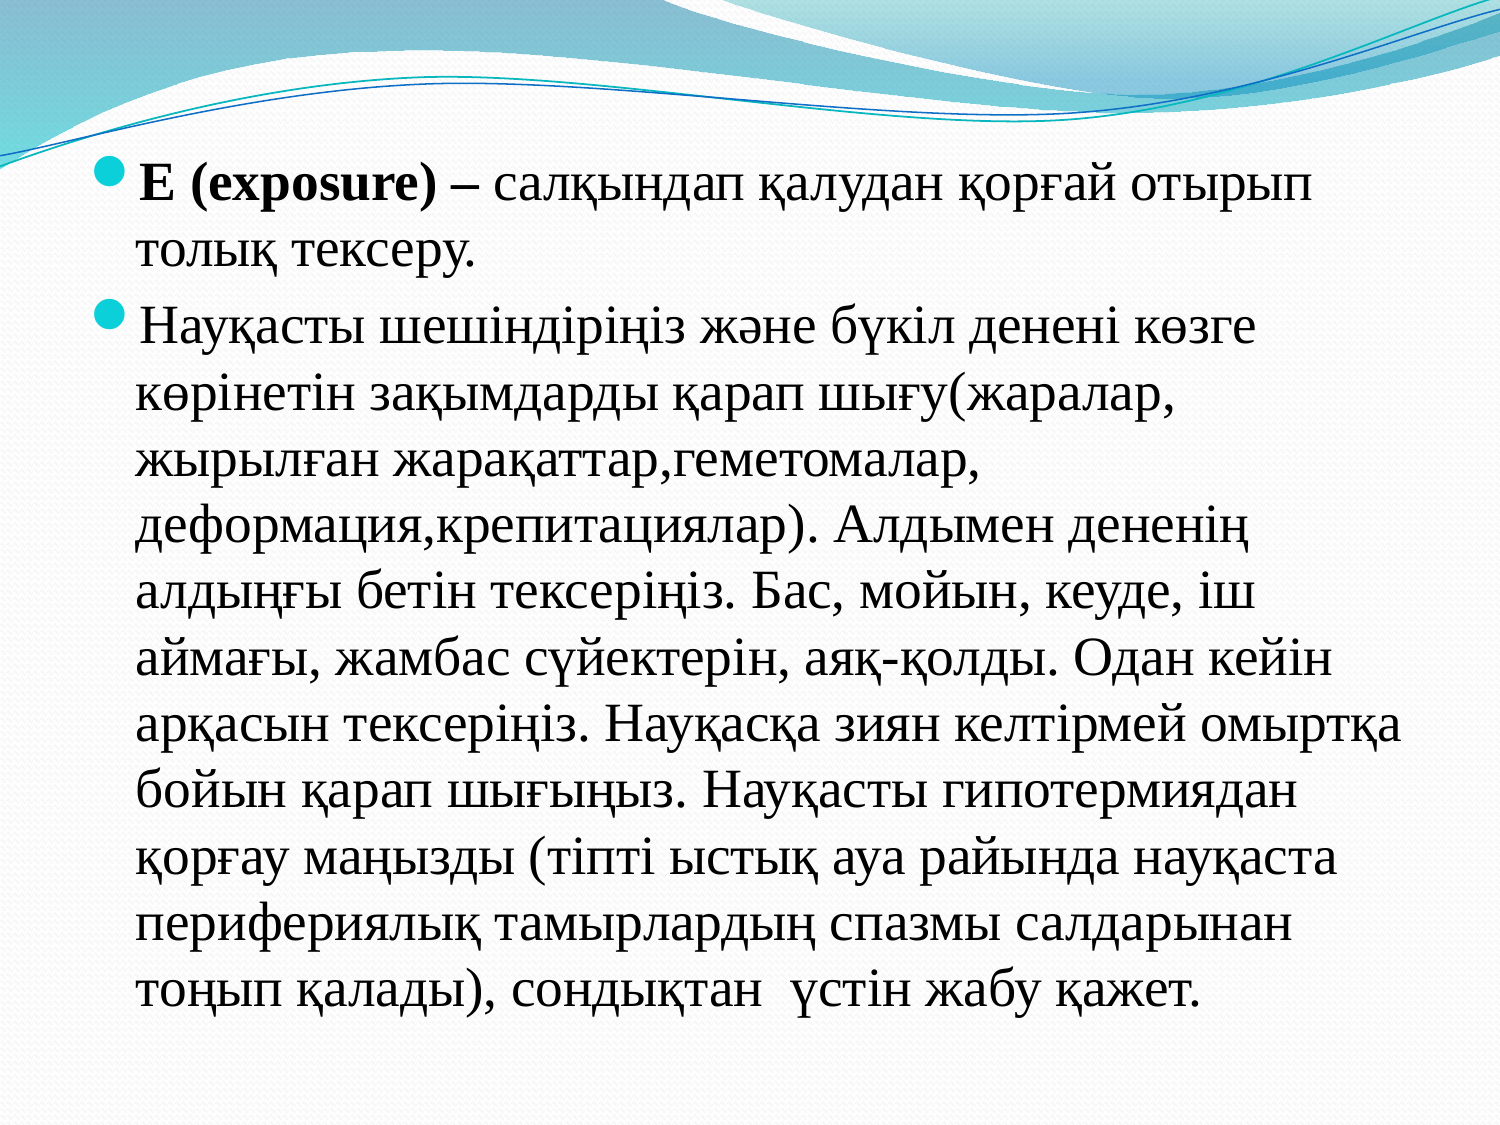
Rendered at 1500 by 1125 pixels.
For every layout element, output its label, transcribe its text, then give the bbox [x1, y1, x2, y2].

list E (еxposure) – салқындап қалудан қорғай отырып толық тексеру. Науқасты шешіндіріңіз және бүкіл денені көзге көрінетін зақымдарды қарап шығу(жаралар, жырылған жарақаттар,геметомалар, деформация,крепитациялар). Алдымен дененің алдыңғы бетін тексеріңіз. Бас, мойын, кеуде, іш аймағы, жамбас сүйектерін, аяқ-қолды. Одан кейін арқасын тексеріңіз. Науқасқа зиян келтірмей омыртқа бойын қарап шығыңыз. Науқасты гипотермиядан қорғау маңызды (тіпті ыстық ауа райында науқаста перифериялық тамырлардың спазмы салдарынан тоңып қалады), сондықтан үстін жабу қажет. [75, 137, 1425, 1038]
